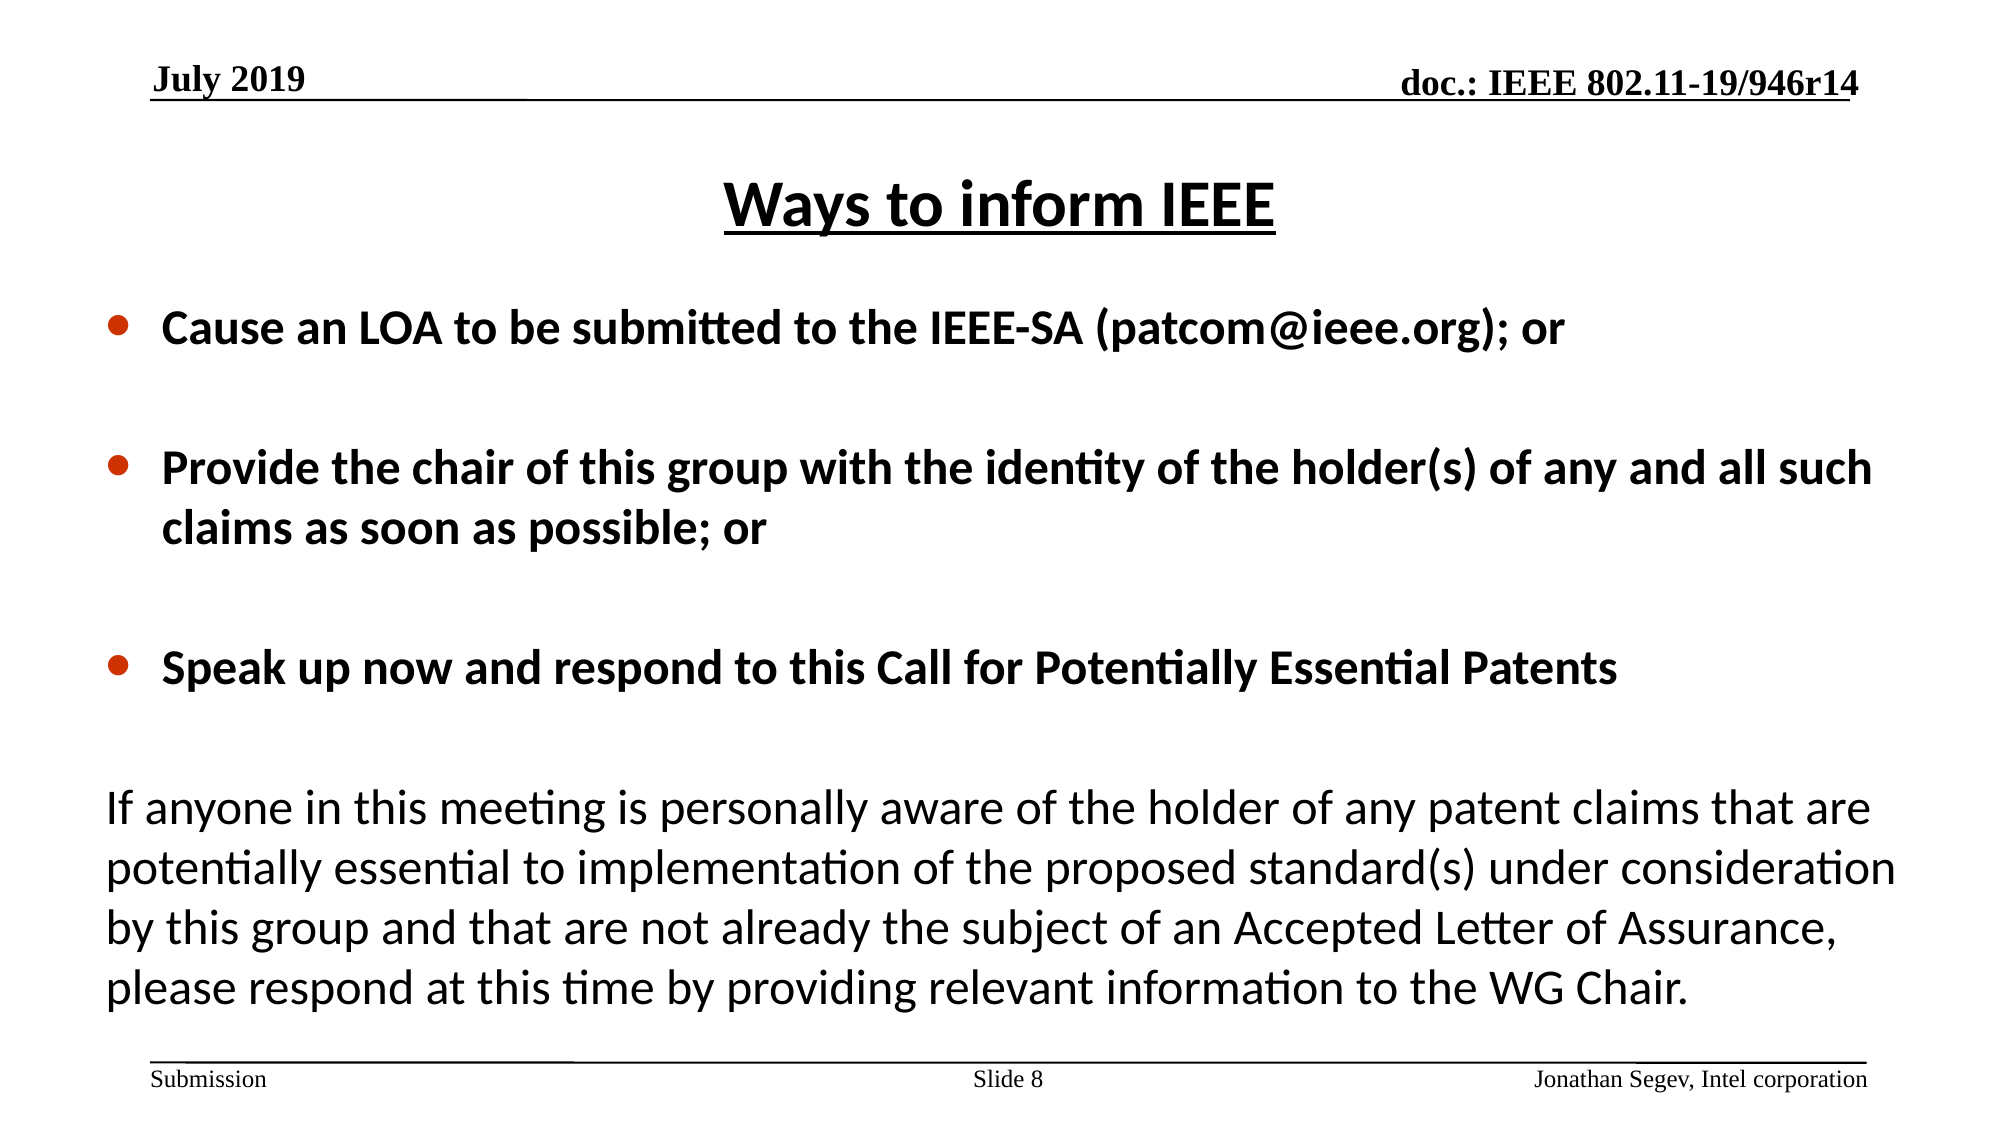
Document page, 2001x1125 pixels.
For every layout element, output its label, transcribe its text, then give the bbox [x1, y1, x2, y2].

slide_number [152, 54, 563, 100]
list Cause an LOA to be submitted to the IEEE-SA (patcom@ieee.org); or Provide the chair of this group with the identity of the holder(s) of any and all such claims as soon as possible; or Speak up now and respond to this Call for Potentially Essential Patents If anyone in this meeting is personally aware of the holder of any patent claims that are potentially essential to implementation of the proposed standard(s) under consideration by this group and that are not already the subject of an Accepted Letter of Assurance, please respond at this time by providing relevant information to the WG Chair. [90, 286, 1946, 1000]
title Ways to inform IEEE [149, 112, 1850, 286]
slide_number Slide 8 [950, 1061, 1067, 1123]
footer Jonathan Segev, Intel corporation [1171, 1061, 1869, 1093]
